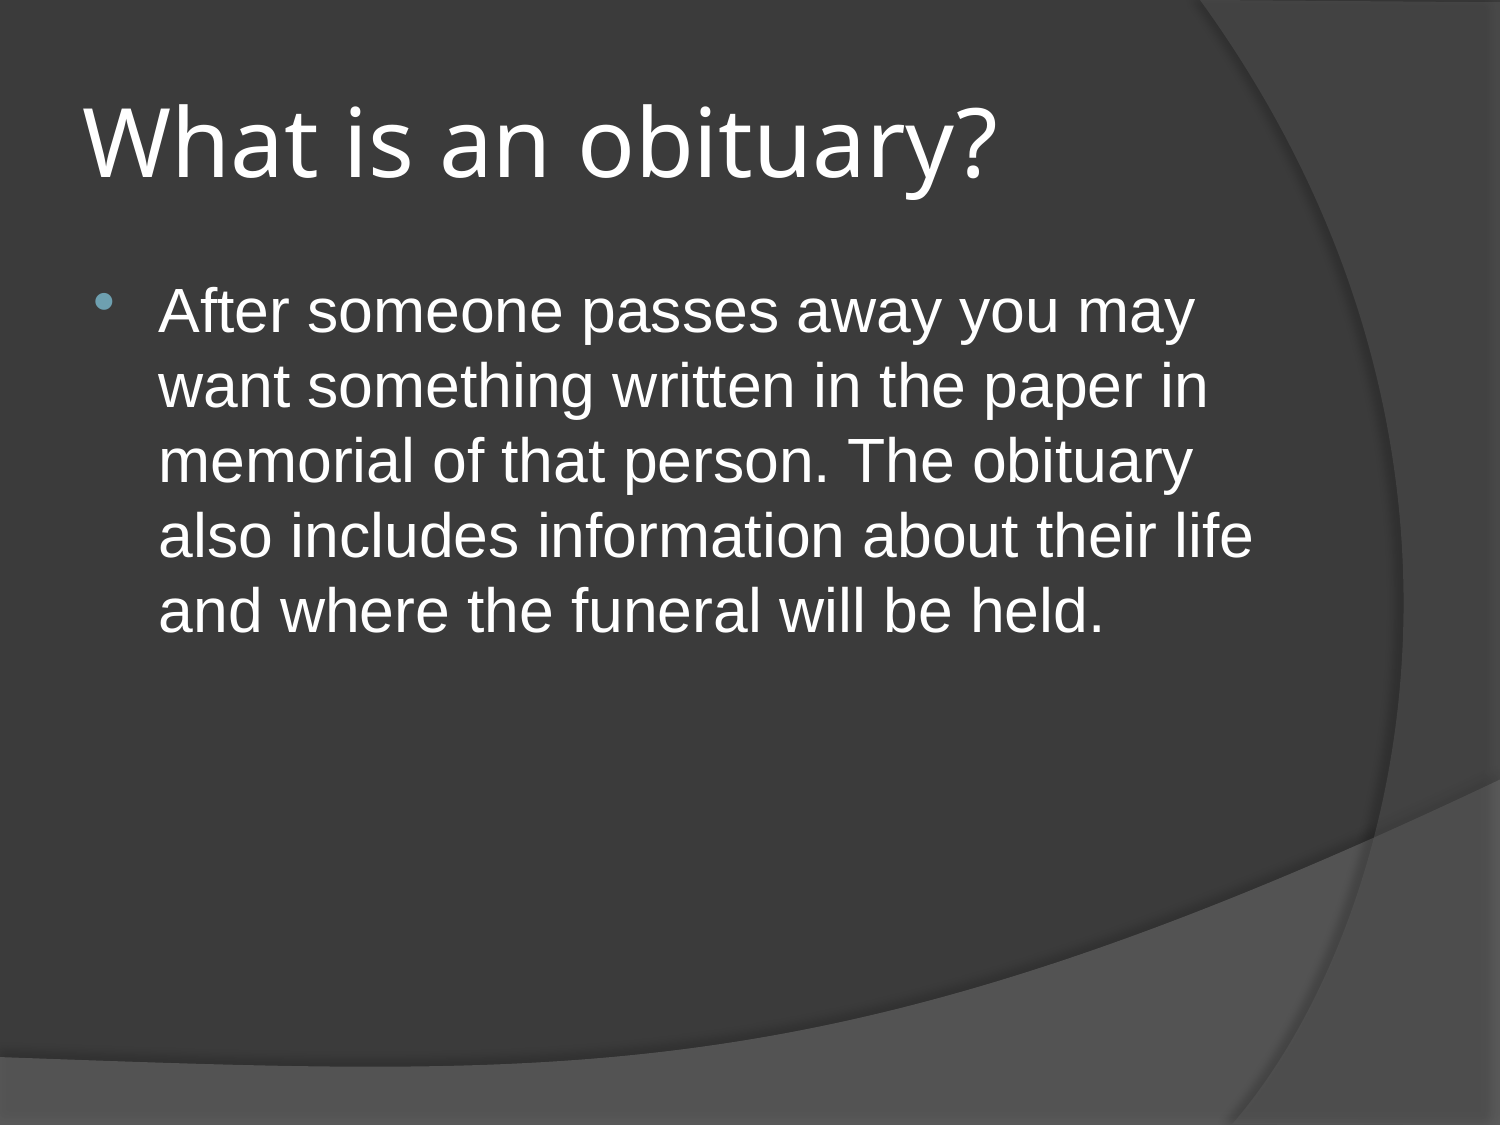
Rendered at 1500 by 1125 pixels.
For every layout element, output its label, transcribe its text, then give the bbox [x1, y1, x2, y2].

title What is an obituary? [75, 45, 1300, 233]
list After someone passes away you may want something written in the paper in memorial of that person. The obituary also includes information about their life and where the funeral will be held. [75, 262, 1300, 1005]
